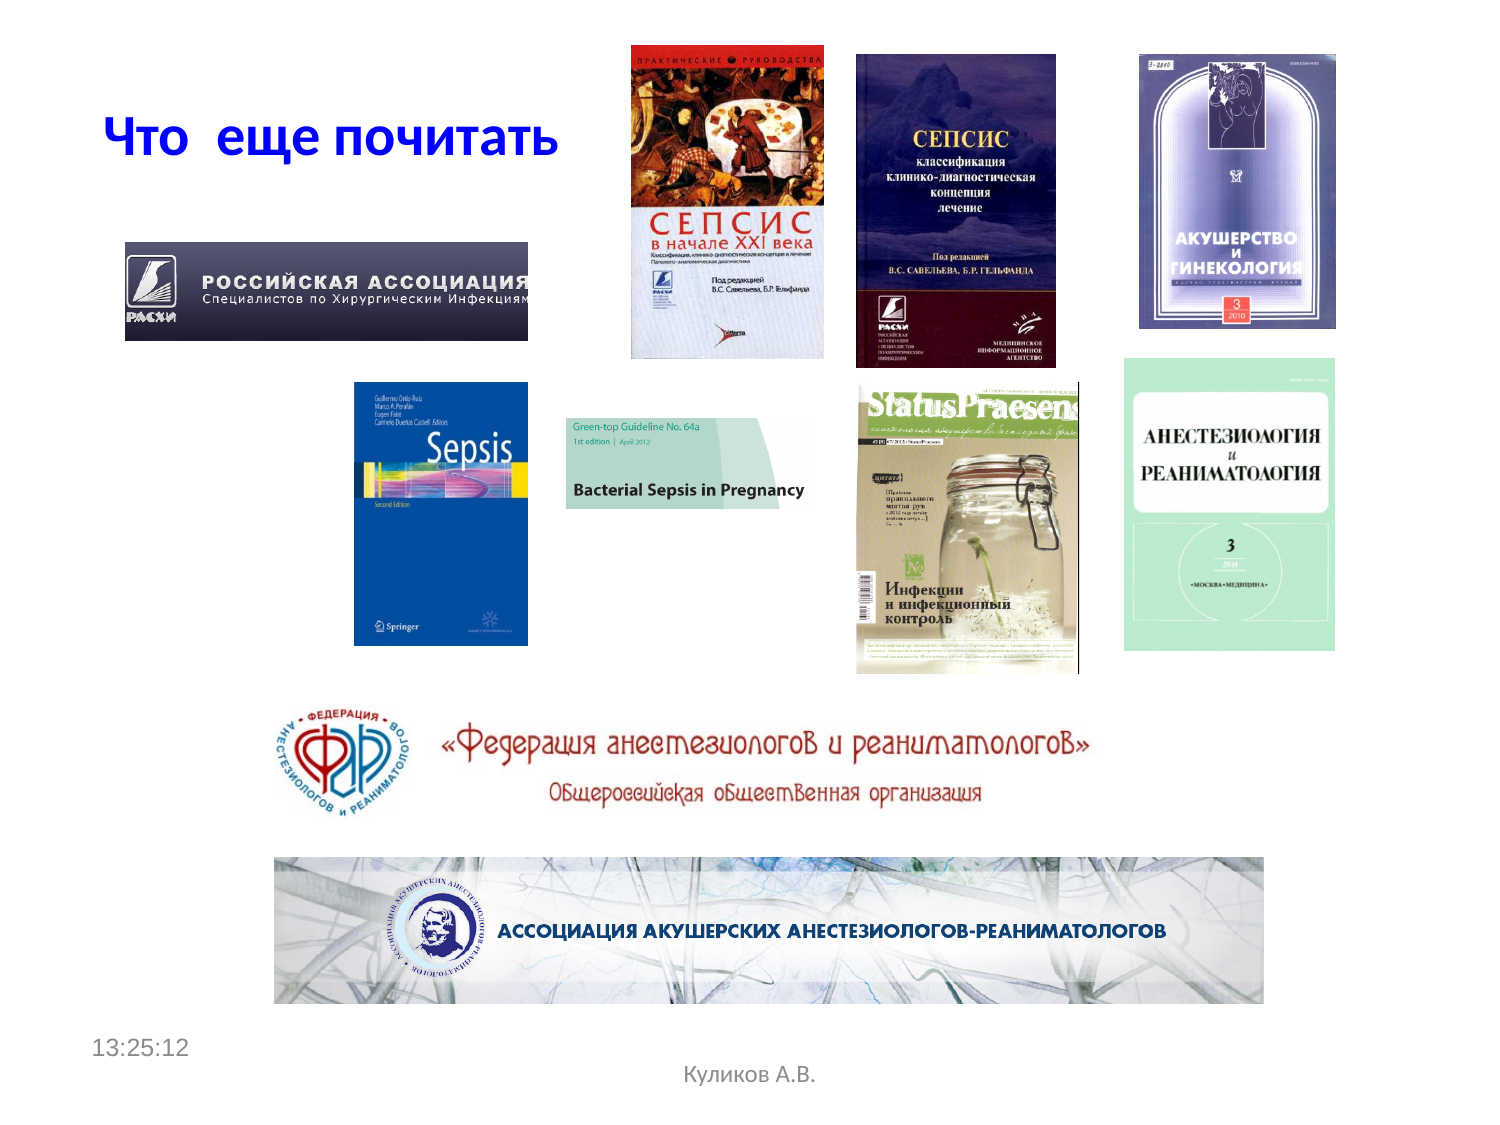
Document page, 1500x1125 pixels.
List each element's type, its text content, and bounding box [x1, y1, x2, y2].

picture [1123, 358, 1335, 652]
picture [273, 705, 1104, 822]
picture [855, 54, 1056, 368]
footer Куликов А.В. [512, 1042, 988, 1103]
picture [855, 381, 1080, 674]
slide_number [76, 1007, 427, 1086]
picture [273, 857, 1265, 1004]
picture [124, 241, 528, 341]
picture [566, 418, 811, 510]
picture [631, 45, 825, 359]
picture [354, 381, 528, 646]
text_box Что еще почитать [88, 90, 626, 175]
picture [1139, 54, 1337, 329]
